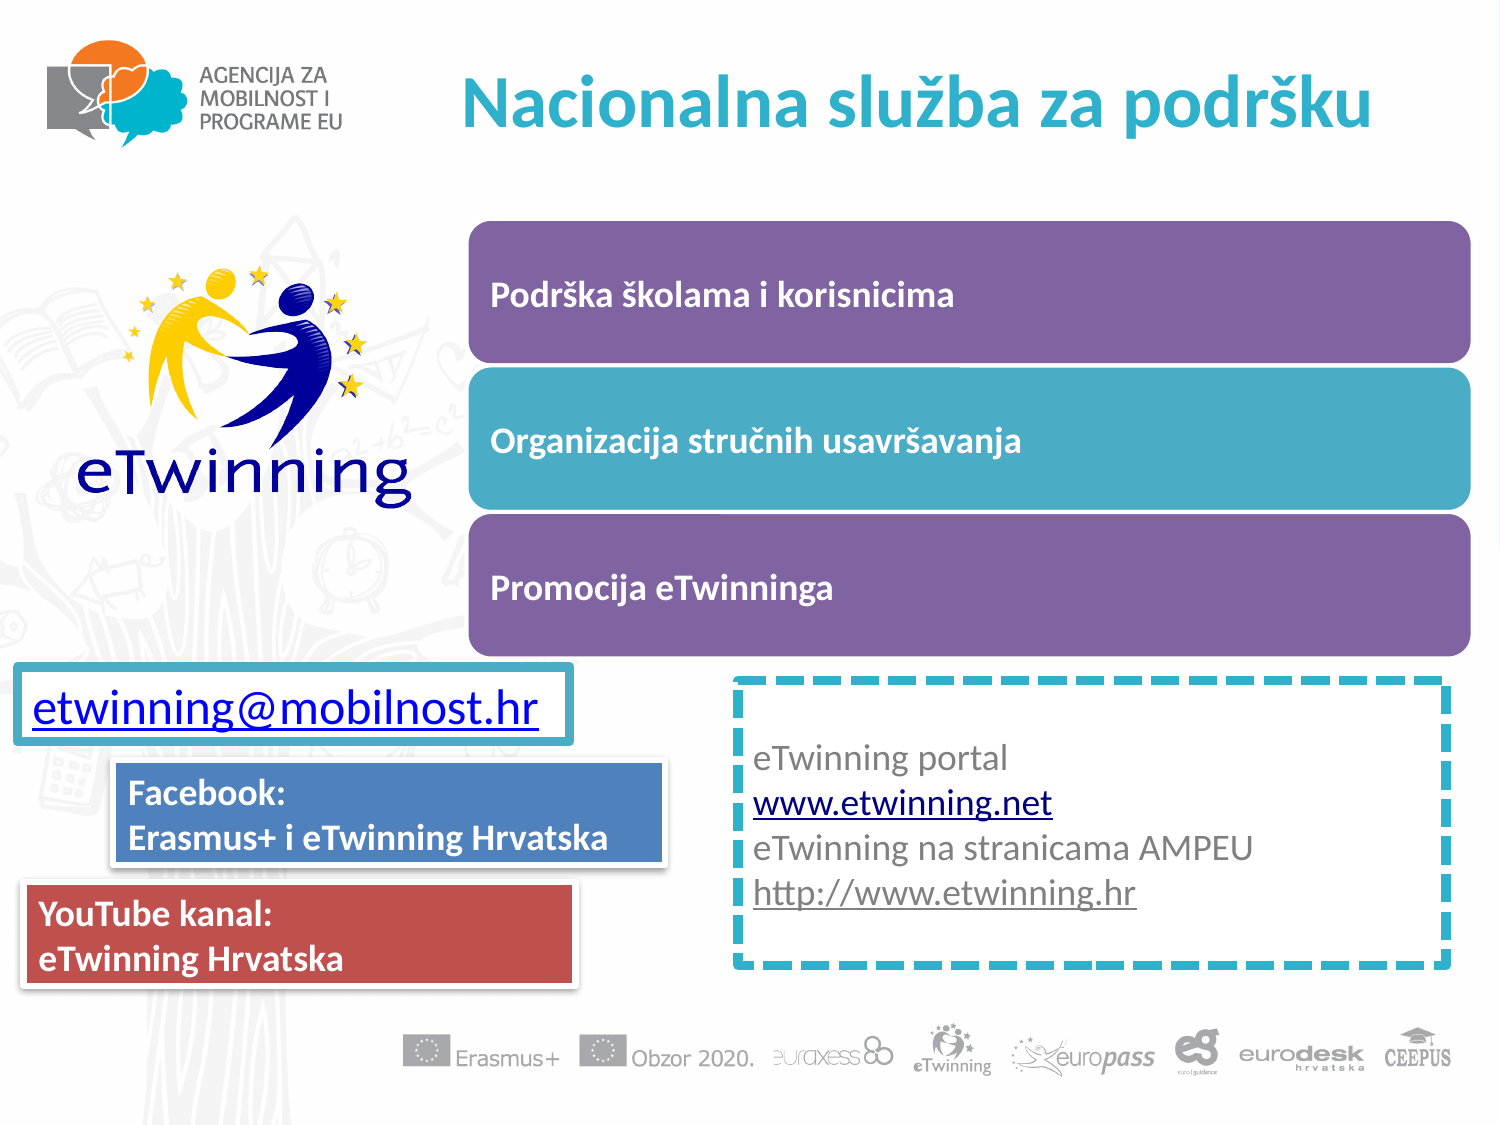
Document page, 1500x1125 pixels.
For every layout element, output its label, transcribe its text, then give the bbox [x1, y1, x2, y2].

text_box Facebook: Erasmus+ i eTwinning Hrvatska [110, 757, 668, 868]
title [336, 45, 1425, 173]
text_box etwinning@mobilnost.hr [16, 665, 572, 744]
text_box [466, 218, 1473, 659]
picture [0, 0, 1500, 1125]
text_box eTwinning portal www.etwinning.net eTwinning na stranicama AMPEU http://www.etwinning.hr [736, 678, 1448, 967]
text_box Nacionalna služba za podršku [446, 45, 1390, 150]
text_box YouTube kanal: eTwinning Hrvatska [20, 879, 579, 989]
